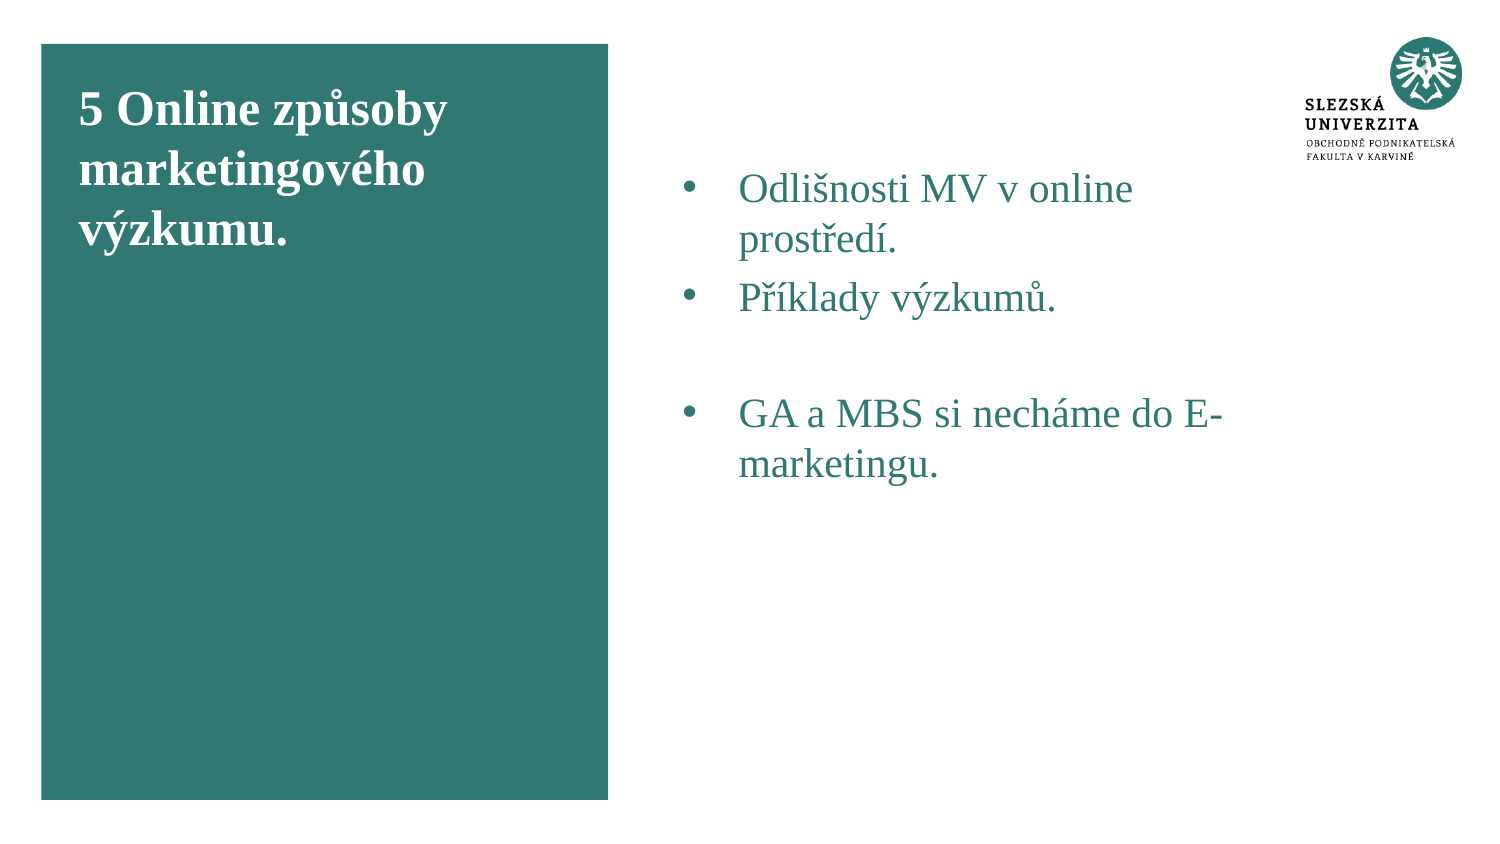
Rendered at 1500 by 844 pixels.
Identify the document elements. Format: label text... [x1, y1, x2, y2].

text_box Odlišnosti MV v online prostředí. Příklady výzkumů. GA a MBS si necháme do E-marketingu. [667, 153, 1306, 650]
text_box [39, 42, 610, 802]
picture [1304, 36, 1463, 160]
text_box 5 Online způsoby marketingového výzkumu. [63, 67, 586, 588]
